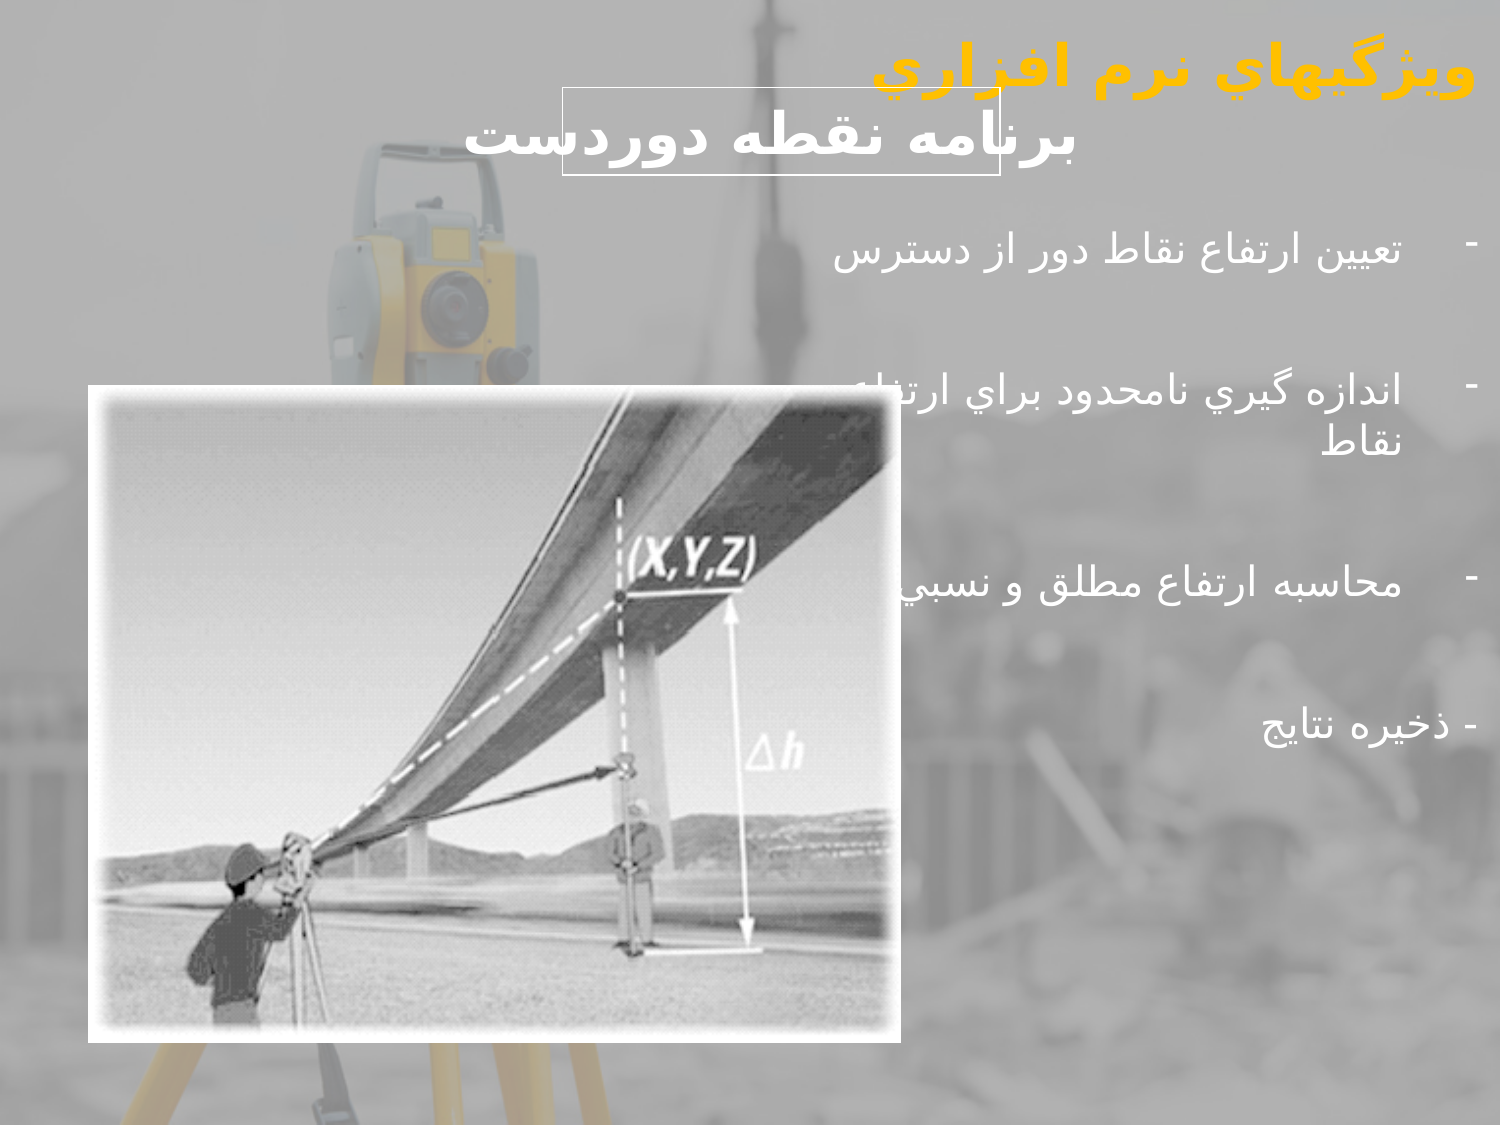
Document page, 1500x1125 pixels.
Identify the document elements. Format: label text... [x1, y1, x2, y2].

text_box برنامه نقطه دوردست [562, 87, 1000, 175]
picture [88, 385, 901, 1043]
text_box تعيين ارتفاع نقاط دور از دسترس اندازه گيري نامحدود براي ارتفاع نقاط محاسبه ارتفاع مطلق و نسبي - ذخيره نتايج [756, 214, 1494, 755]
title ويژگيهاي نرم افزاري [26, 0, 1479, 127]
